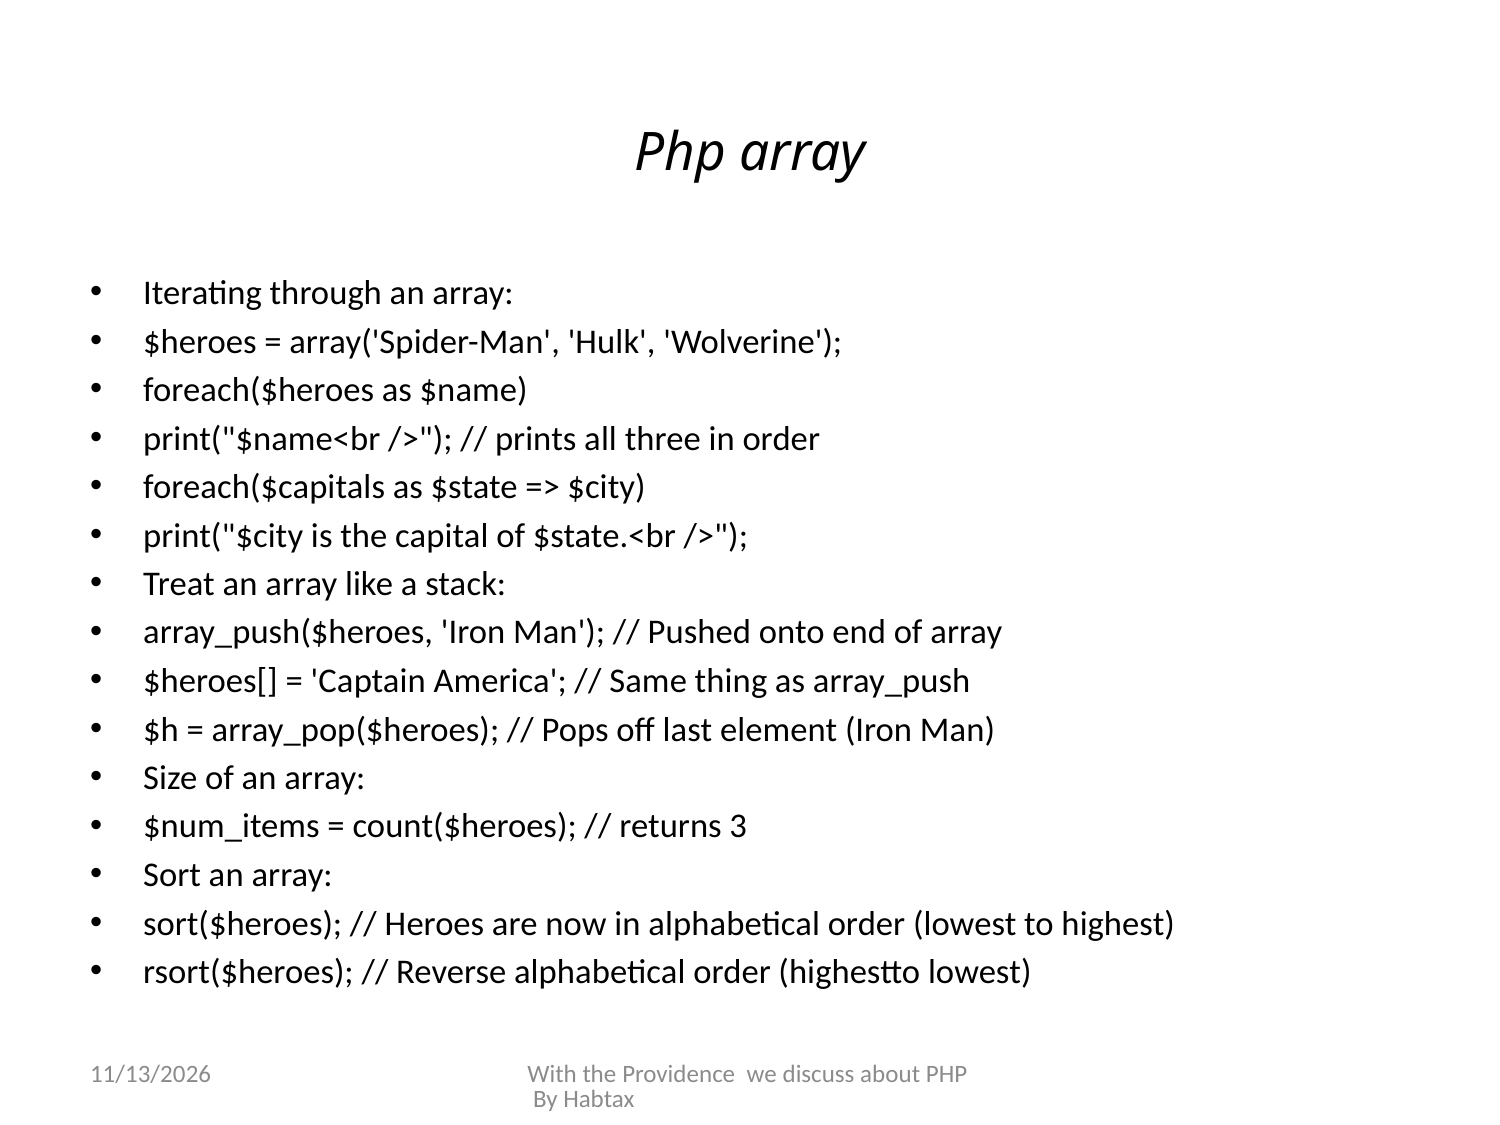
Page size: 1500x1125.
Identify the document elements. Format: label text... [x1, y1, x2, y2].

footer With the Providence we discuss about PHP By Habtax [512, 1042, 988, 1103]
list Iterating through an array: $heroes = array('Spider-Man', 'Hulk', 'Wolverine'); foreach($heroes as $name) print("$name<br />"); // prints all three in order foreach($capitals as $state => $city) print("$city is the capital of $state.<br />"); Treat an array like a stack: array_push($heroes, 'Iron Man'); // Pushed onto end of array $heroes[] = 'Captain America'; // Same thing as array_push $h = array_pop($heroes); // Pops off last element (Iron Man) Size of an array: $num_items = count($heroes); // returns 3 Sort an array: sort($heroes); // Heroes are now in alphabetical order (lowest to highest) rsort($heroes); // Reverse alphabetical order (highestto lowest) [75, 262, 1425, 1005]
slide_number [75, 1042, 425, 1103]
title Php array [75, 45, 1425, 233]
